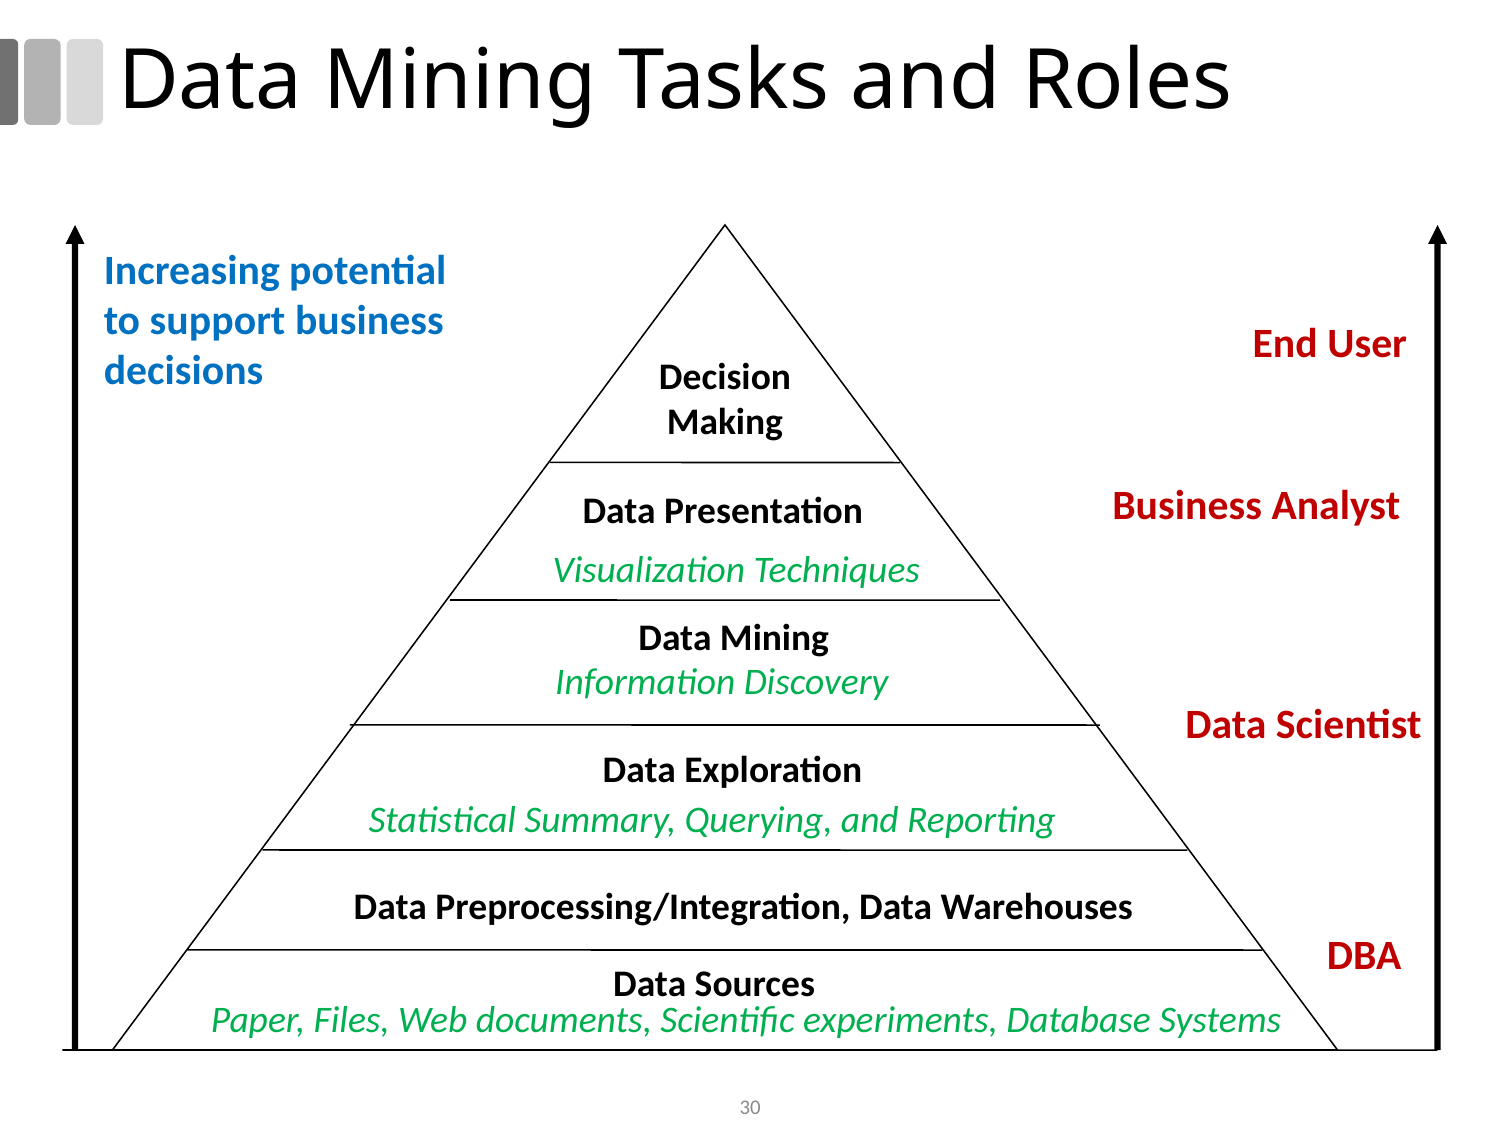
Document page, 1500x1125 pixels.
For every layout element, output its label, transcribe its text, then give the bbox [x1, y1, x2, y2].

text_box Data Mining [587, 605, 880, 649]
text_box [636, 224, 814, 344]
text_box Data Exploration [540, 737, 925, 787]
text_box [112, 359, 1338, 1050]
text_box End User [1237, 308, 1422, 374]
text_box [1431, 224, 1444, 1050]
text_box Increasing potential to support business decisions [89, 235, 487, 400]
slide_number 30 [581, 1087, 919, 1125]
text_box Data Scientist [1122, 689, 1437, 754]
text_box Data Preprocessing/Integration, Data Warehouses [338, 874, 1149, 935]
title Data Mining Tasks and Roles [103, 24, 1488, 139]
text_box [68, 224, 82, 1050]
text_box Visualization Techniques [537, 537, 936, 598]
text_box DBA [1311, 920, 1417, 986]
text_box Decision Making [624, 344, 825, 450]
text_box Paper, Files, Web documents, Scientific experiments, Database Systems [162, 987, 1331, 1048]
text_box Business Analyst [999, 470, 1416, 536]
text_box Data Presentation [567, 478, 879, 537]
text_box Data Sources [598, 951, 831, 987]
text_box Statistical Summary, Querying, and Reporting [337, 787, 1088, 848]
text_box Information Discovery [540, 649, 904, 710]
